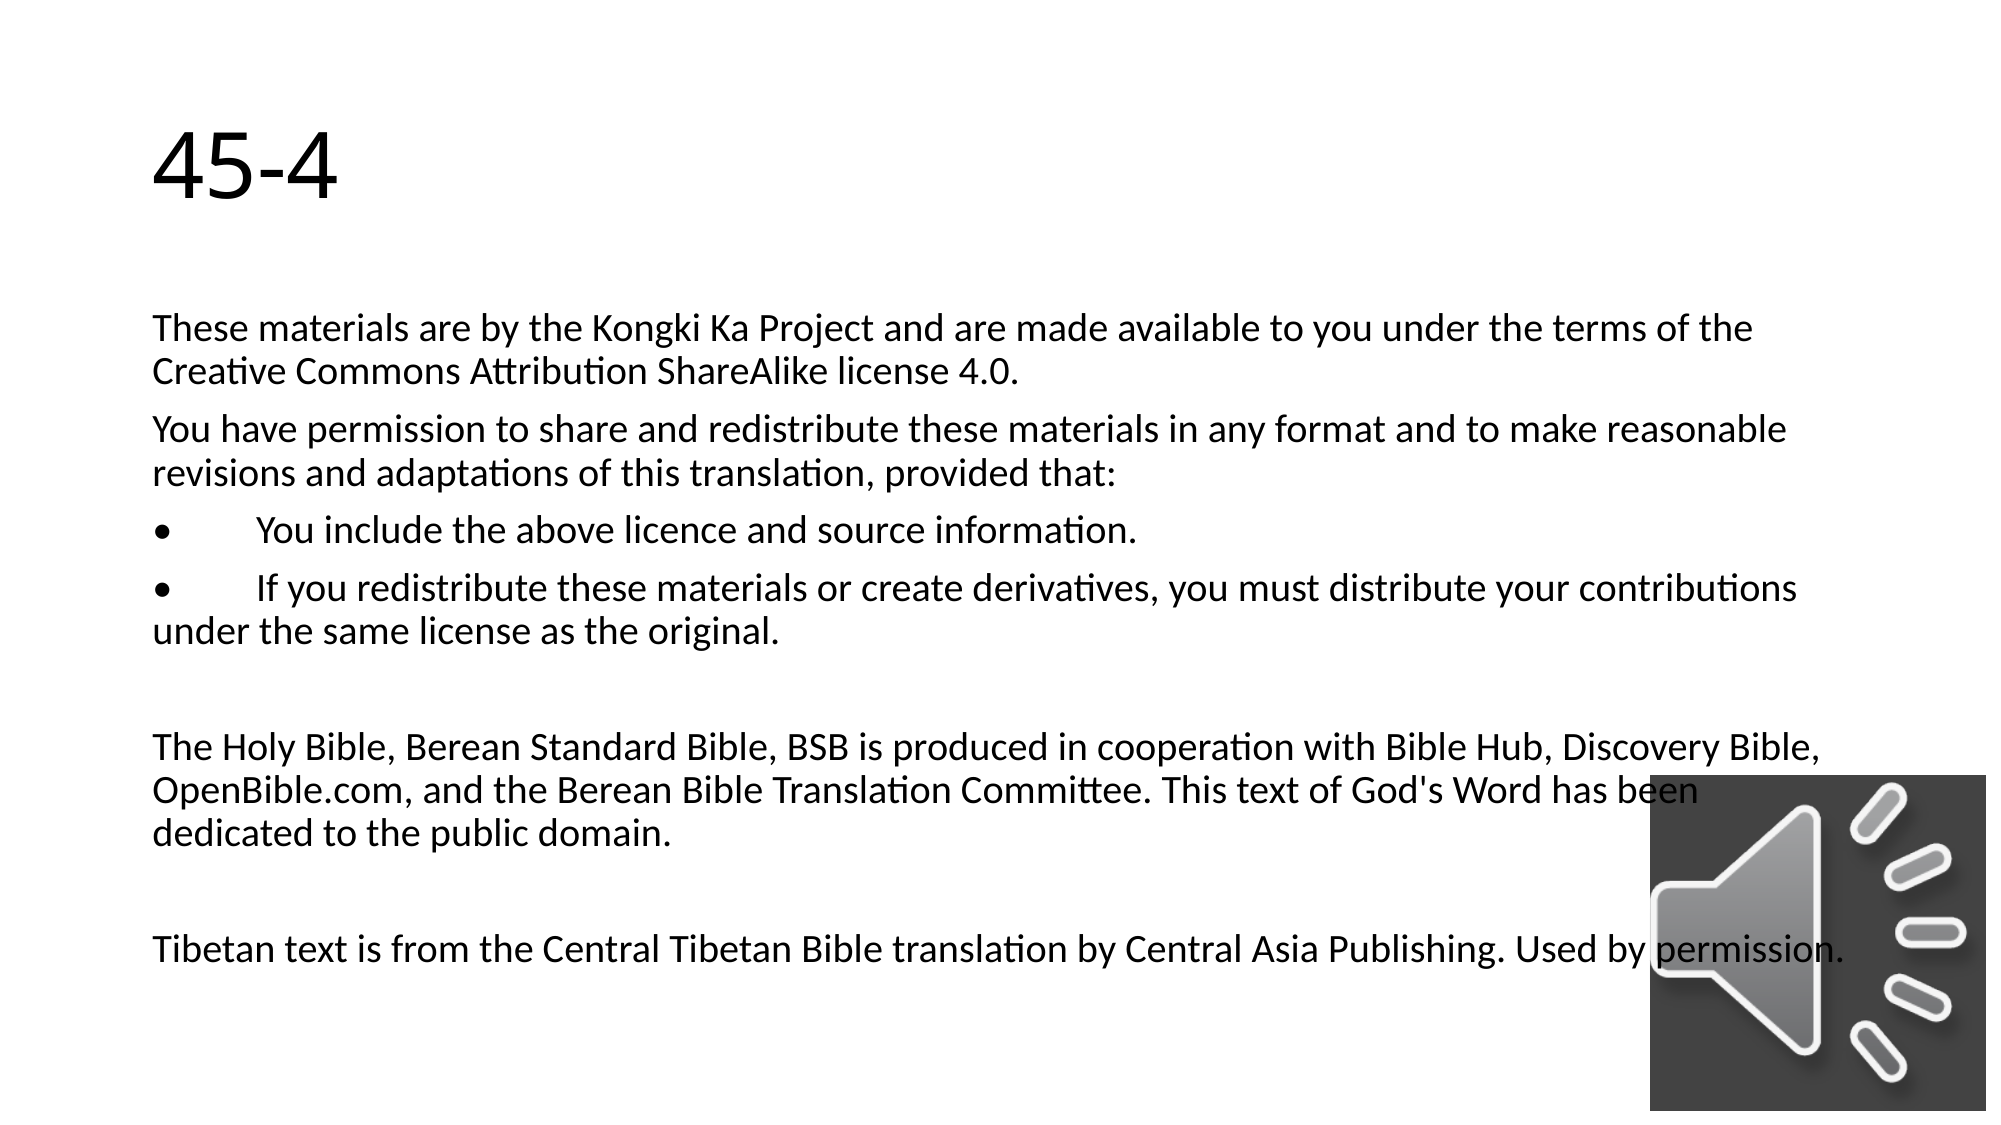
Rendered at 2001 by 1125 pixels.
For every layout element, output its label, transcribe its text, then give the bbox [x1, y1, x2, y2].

title 45-4 [137, 59, 1863, 278]
list These materials are by the Kongki Ka Project and are made available to you under the terms of the Creative Commons Attribution ShareAlike license 4.0. You have permission to share and redistribute these materials in any format and to make reasonable revisions and adaptations of this translation, provided that: • You include the above licence and source information. • If you redistribute these materials or create derivatives, you must distribute your contributions under the same license as the original. The Holy Bible, Berean Standard Bible, BSB is produced in cooperation with Bible Hub, Discovery Bible, OpenBible.com, and the Berean Bible Translation Committee. This text of God's Word has been dedicated to the public domain. Tibetan text is from the Central Tibetan Bible translation by Central Asia Publishing. Used by permission. [137, 299, 1863, 1014]
picture [1648, 773, 1987, 1112]
